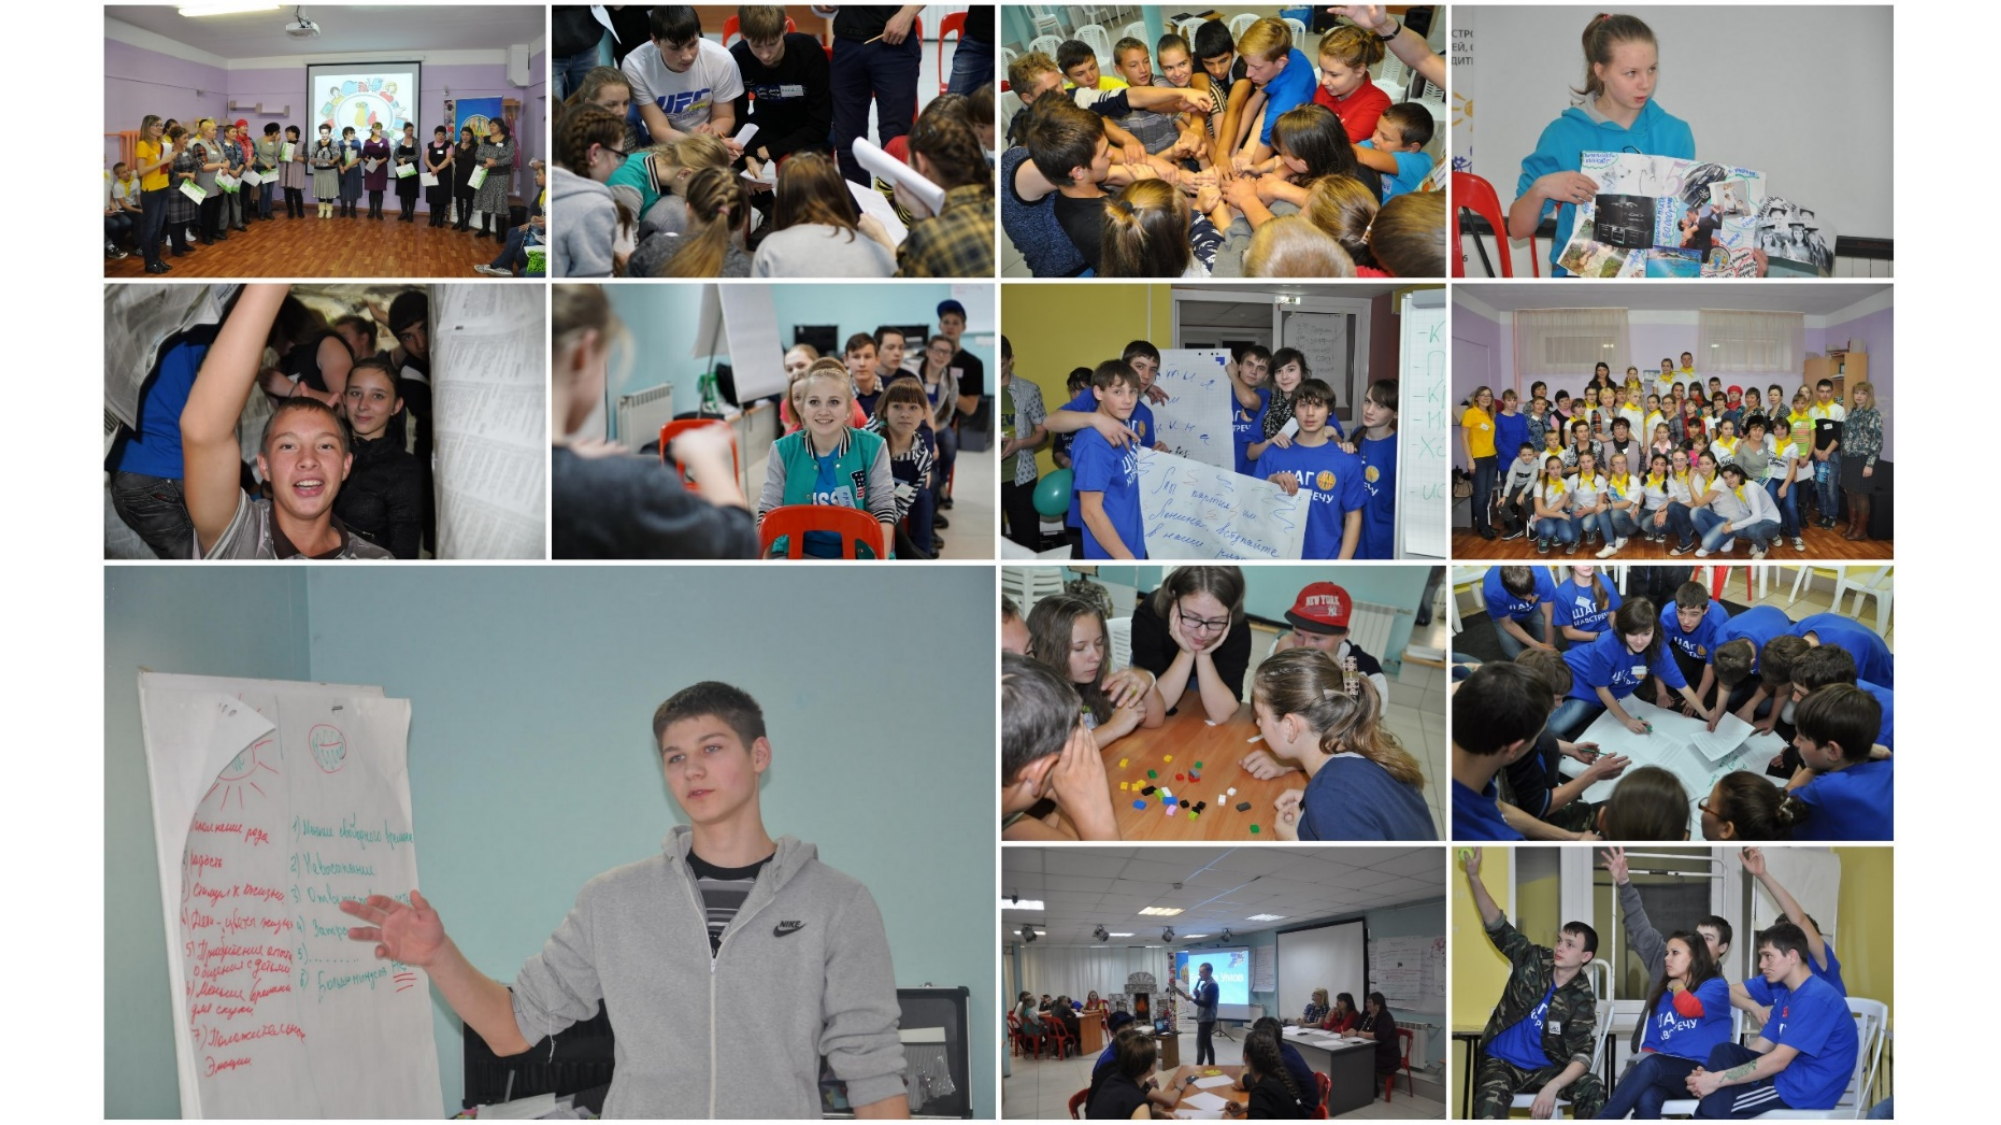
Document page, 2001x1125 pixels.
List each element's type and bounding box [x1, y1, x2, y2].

list [98, 0, 1899, 1125]
